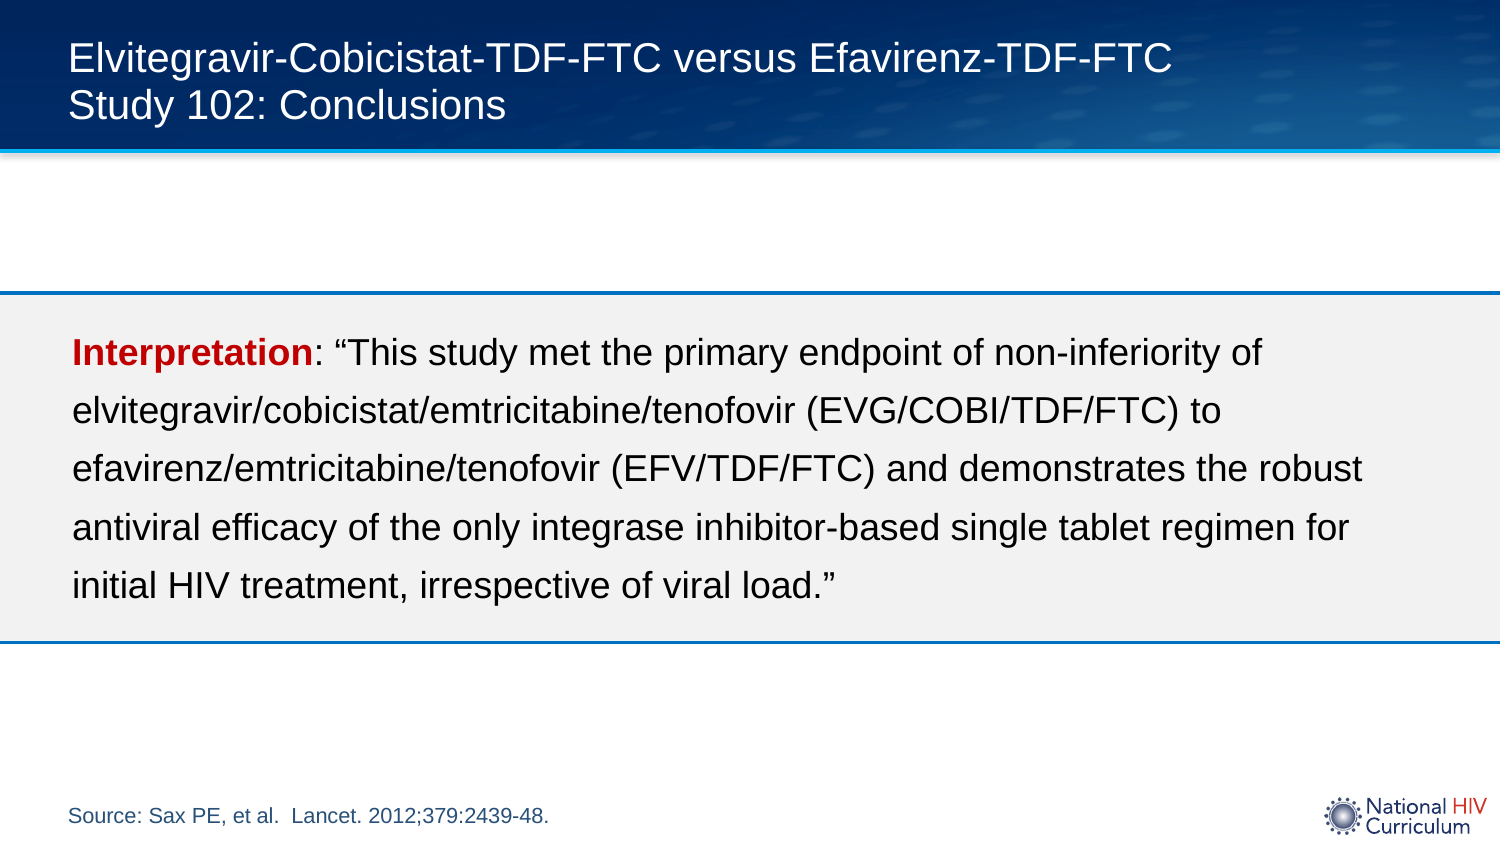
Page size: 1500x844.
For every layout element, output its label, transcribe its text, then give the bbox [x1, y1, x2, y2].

title Elvitegravir-Cobicistat-TDF-FTC versus Efavirenz-TDF-FTC Study 102: Conclusions [53, 14, 1447, 149]
list Interpretation: “This study met the primary endpoint of non-inferiority of elvitegravir/cobicistat/emtricitabine/tenofovir (EVG/COBI/TDF/FTC) to efavirenz/emtricitabine/tenofovir (EFV/TDF/FTC) and demonstrates the robust antiviral efficacy of the only integrase inhibitor-based single tablet regimen for initial HIV treatment, irrespective of viral load.” [0, 291, 1500, 644]
list Source: Sax PE, et al. Lancet. 2012;379:2439-48. [53, 795, 1261, 835]
picture [1324, 797, 1362, 835]
picture [0, 0, 1500, 148]
